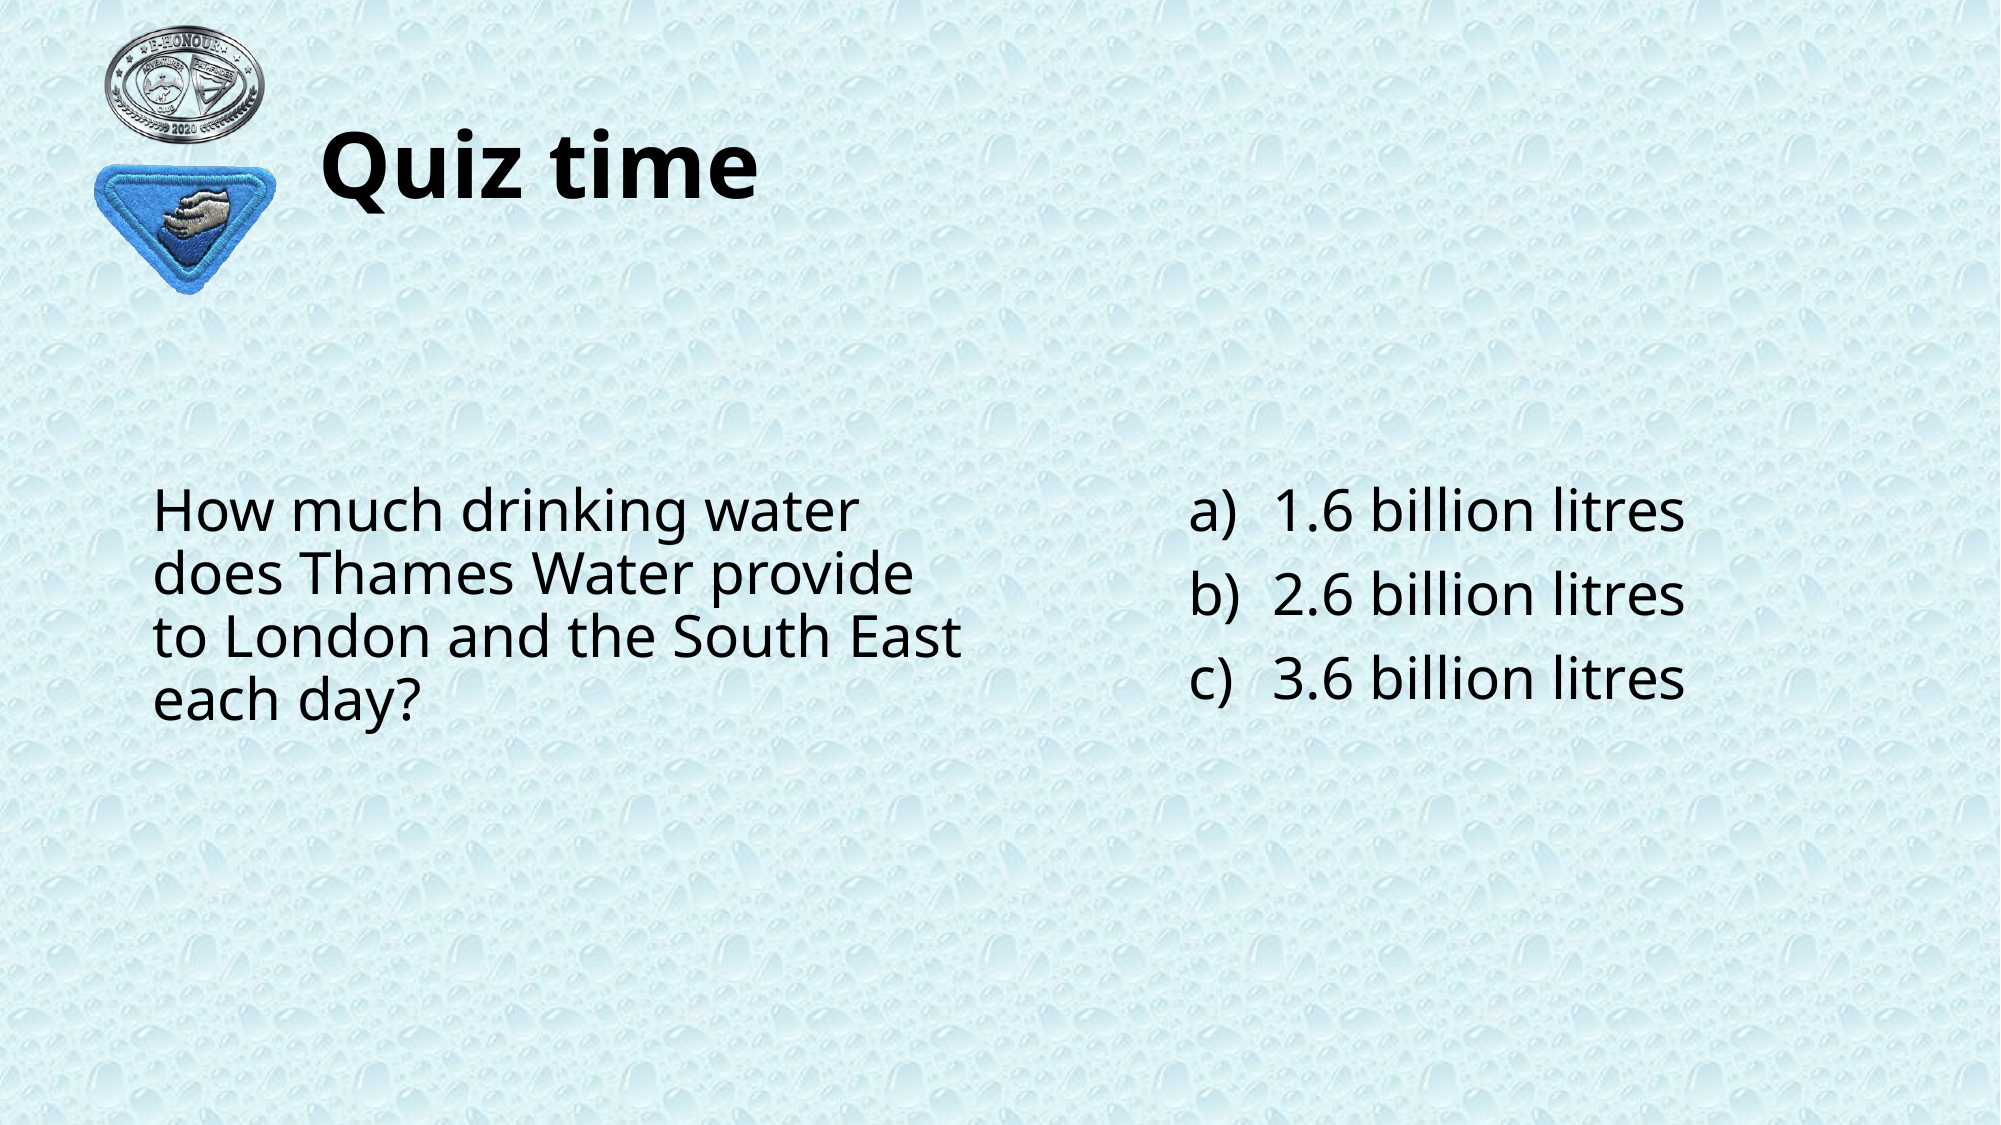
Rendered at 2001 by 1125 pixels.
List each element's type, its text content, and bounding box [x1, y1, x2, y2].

picture [92, 163, 277, 296]
list 1.6 billion litres 2.6 billion litres 3.6 billion litres [1012, 299, 1863, 1014]
title Quiz time [137, 59, 1863, 278]
list How much drinking water does Thames Water provide to London and the South East each day? [137, 299, 988, 1014]
picture [103, 21, 266, 147]
